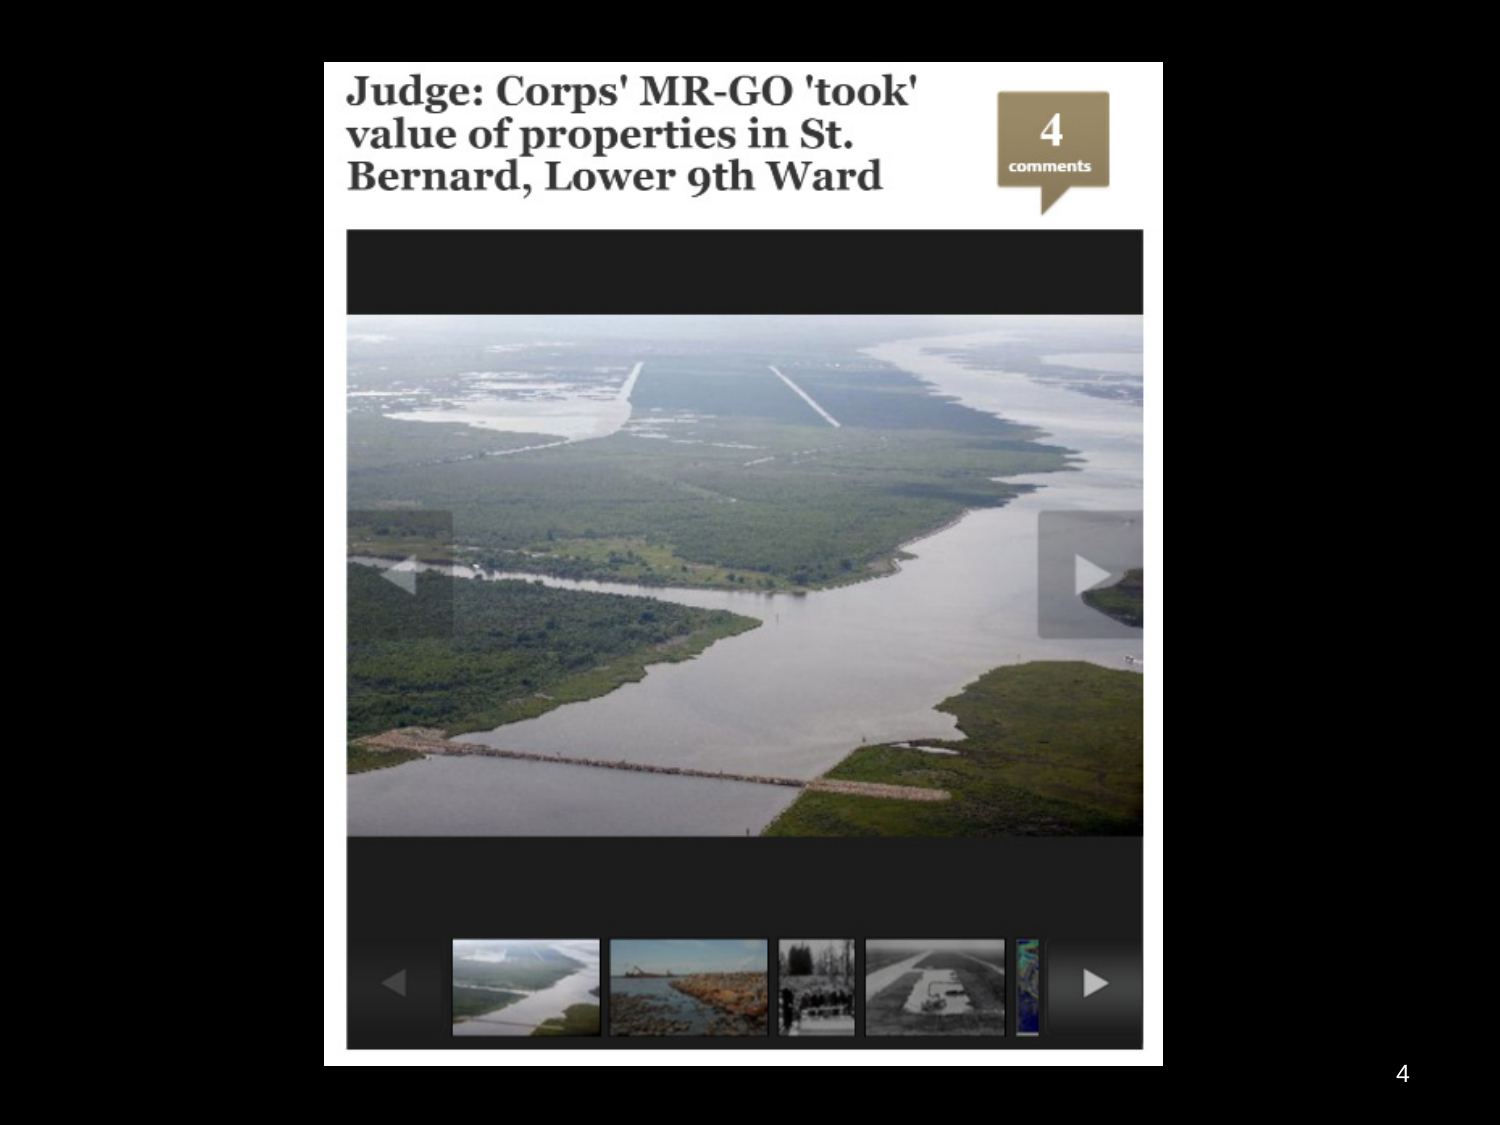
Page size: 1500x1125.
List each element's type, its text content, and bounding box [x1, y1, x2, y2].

slide_number 4 [1074, 1042, 1425, 1103]
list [324, 62, 1163, 1067]
